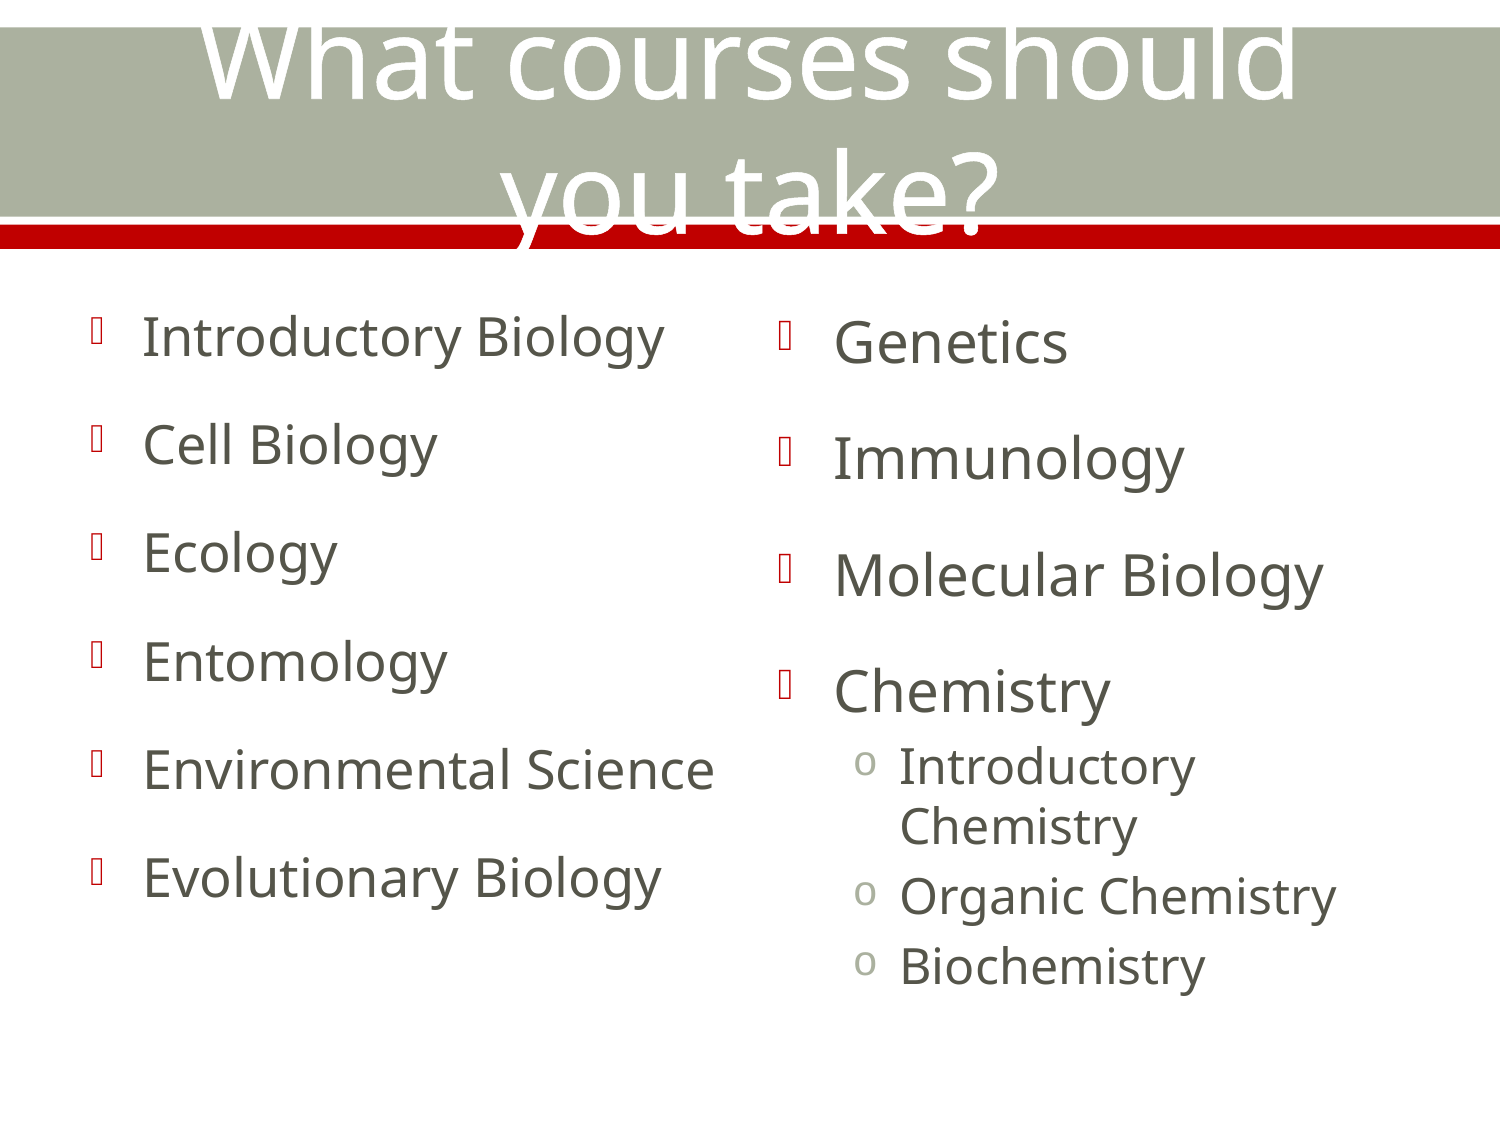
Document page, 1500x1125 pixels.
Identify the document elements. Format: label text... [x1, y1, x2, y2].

list Genetics Immunology Molecular Biology Chemistry Introductory Chemistry Organic Chemistry Biochemistry [762, 262, 1425, 1005]
list Introductory Biology Cell Biology Ecology Entomology Environmental Science Evolutionary Biology [75, 262, 738, 1005]
title What courses should you take? [75, 29, 1425, 213]
